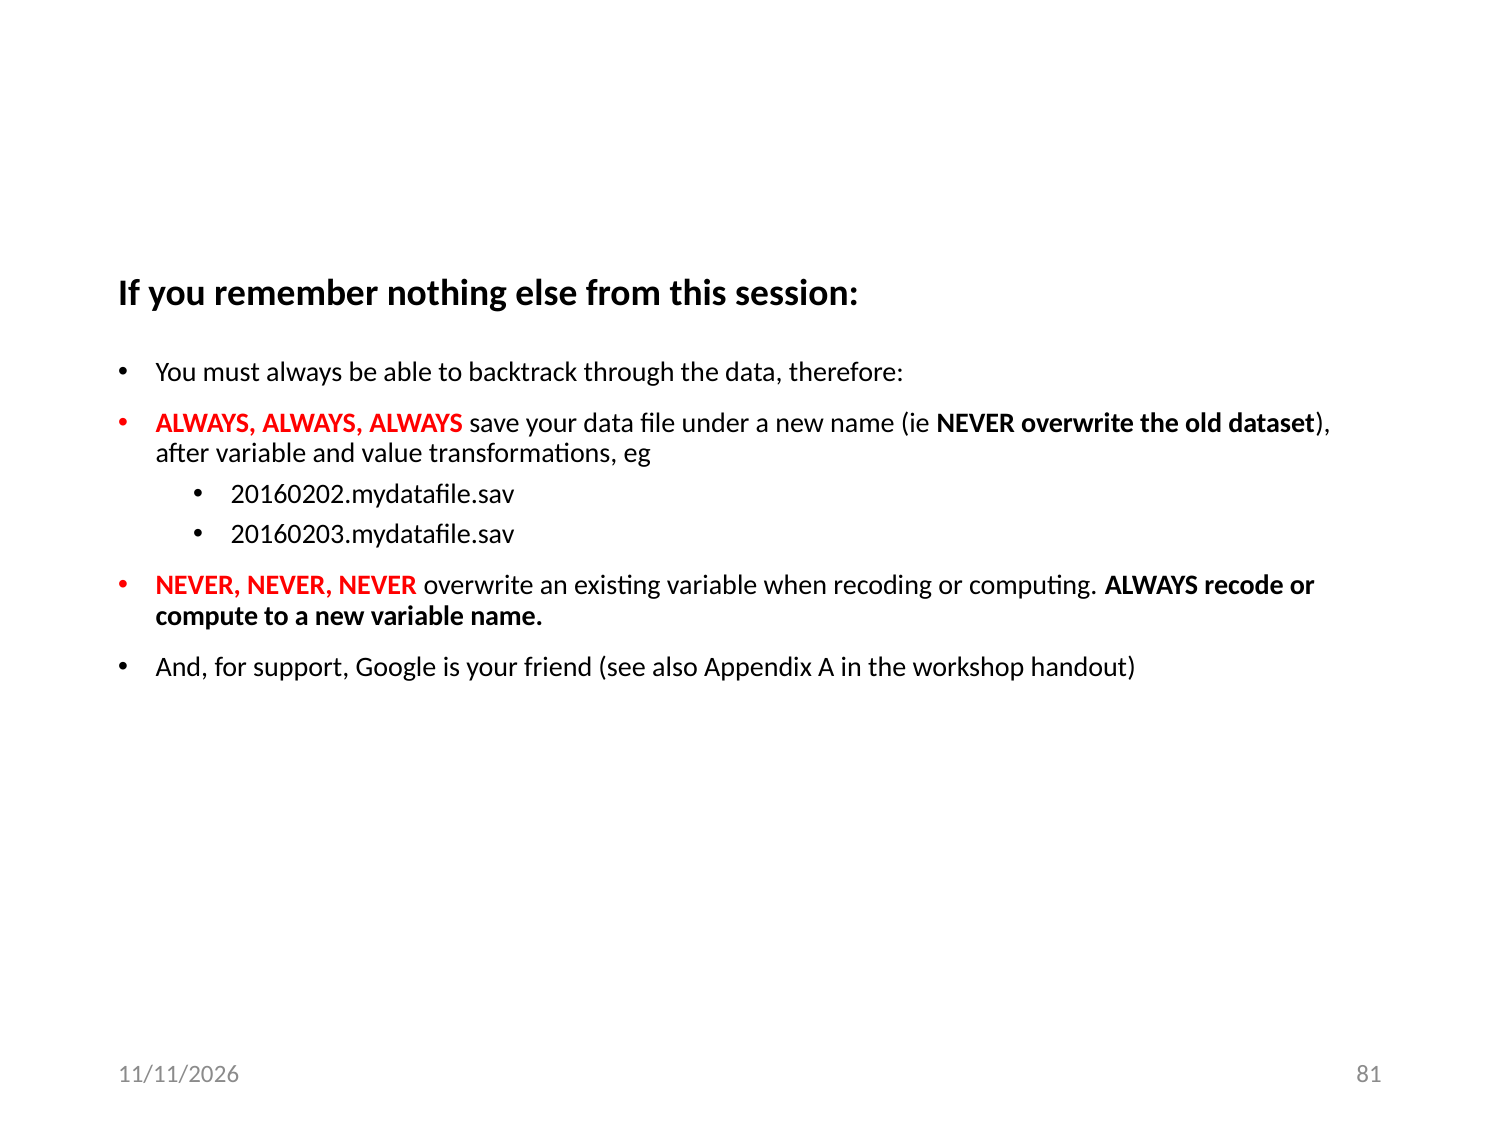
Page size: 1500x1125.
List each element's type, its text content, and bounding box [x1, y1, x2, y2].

list You must always be able to backtrack through the data, therefore: ALWAYS, ALWAYS, ALWAYS save your data file under a new name (ie NEVER overwrite the old dataset), after variable and value transformations, eg 20160202.mydatafile.sav 20160203.mydatafile.sav NEVER, NEVER, NEVER overwrite an existing variable when recoding or computing. ALWAYS recode or compute to a new variable name. And, for support, Google is your friend (see also Appendix A in the workshop handout) [103, 350, 1397, 1014]
slide_number 81 [1059, 1042, 1397, 1103]
title If you remember nothing else from this session: [103, 237, 1397, 350]
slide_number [103, 1042, 441, 1103]
